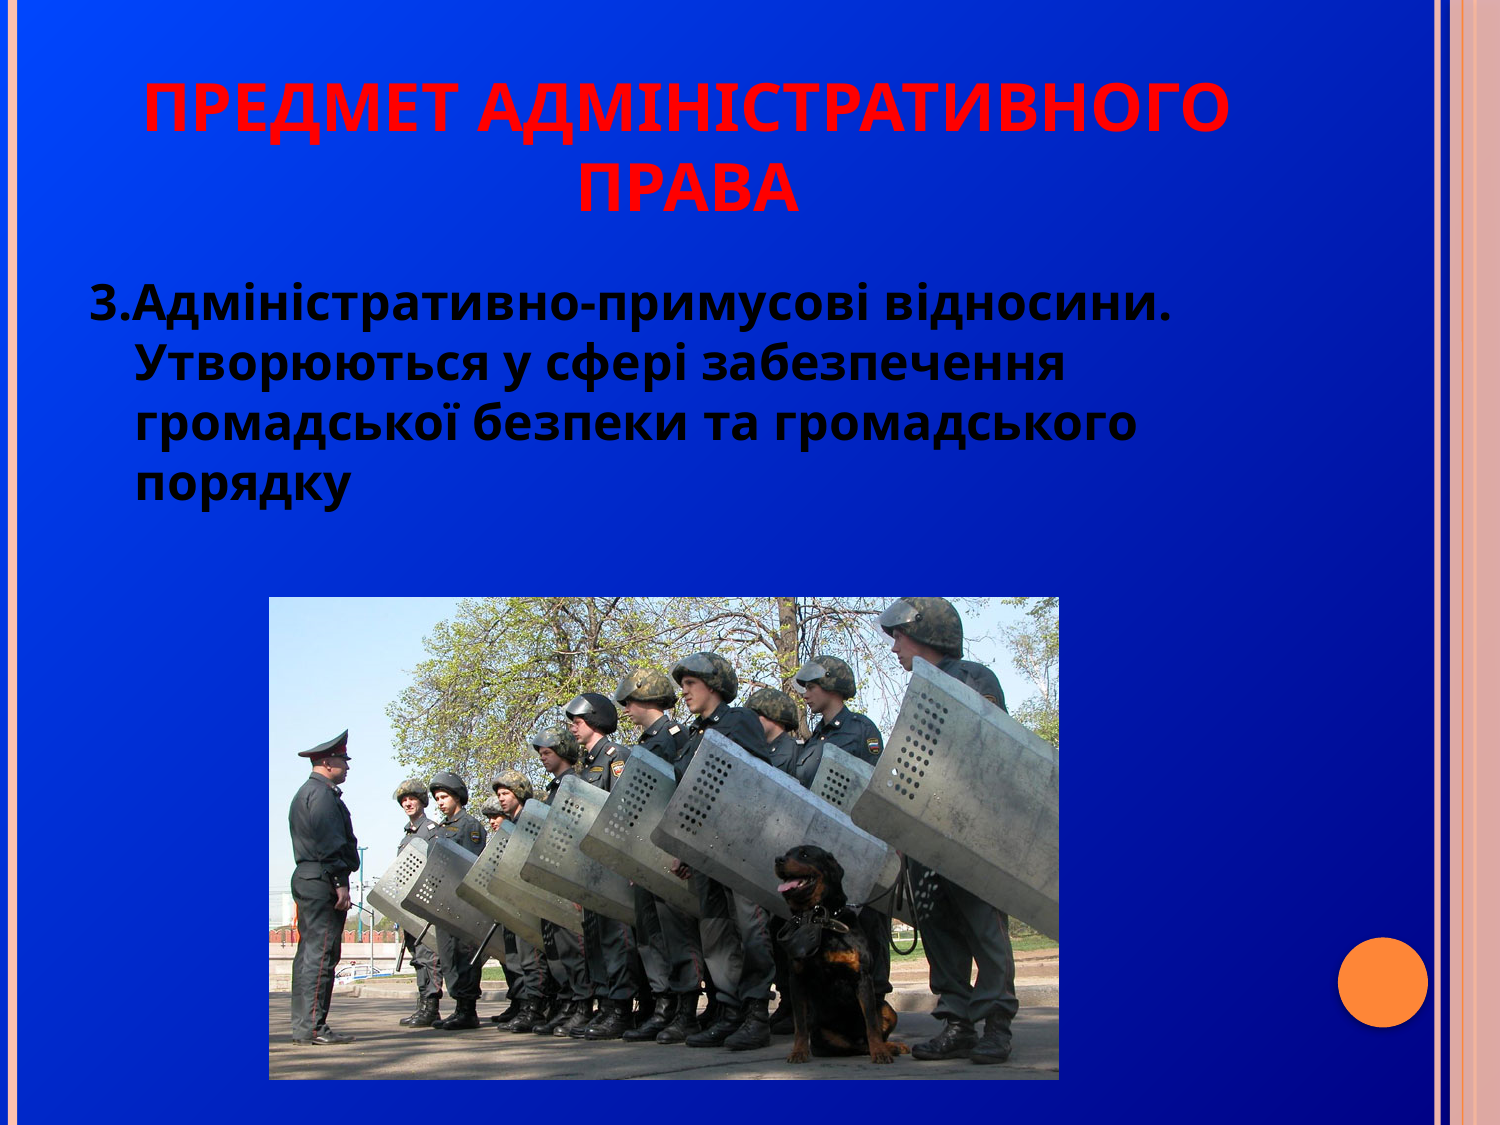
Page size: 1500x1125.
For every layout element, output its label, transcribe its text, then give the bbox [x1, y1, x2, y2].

title Предмет Адміністративного права [75, 45, 1300, 233]
list 3.Адміністративно-примусові відносини. Утворюються у сфері забезпечення громадської безпеки та громадського порядку [75, 262, 1348, 1062]
picture [268, 597, 1060, 1081]
